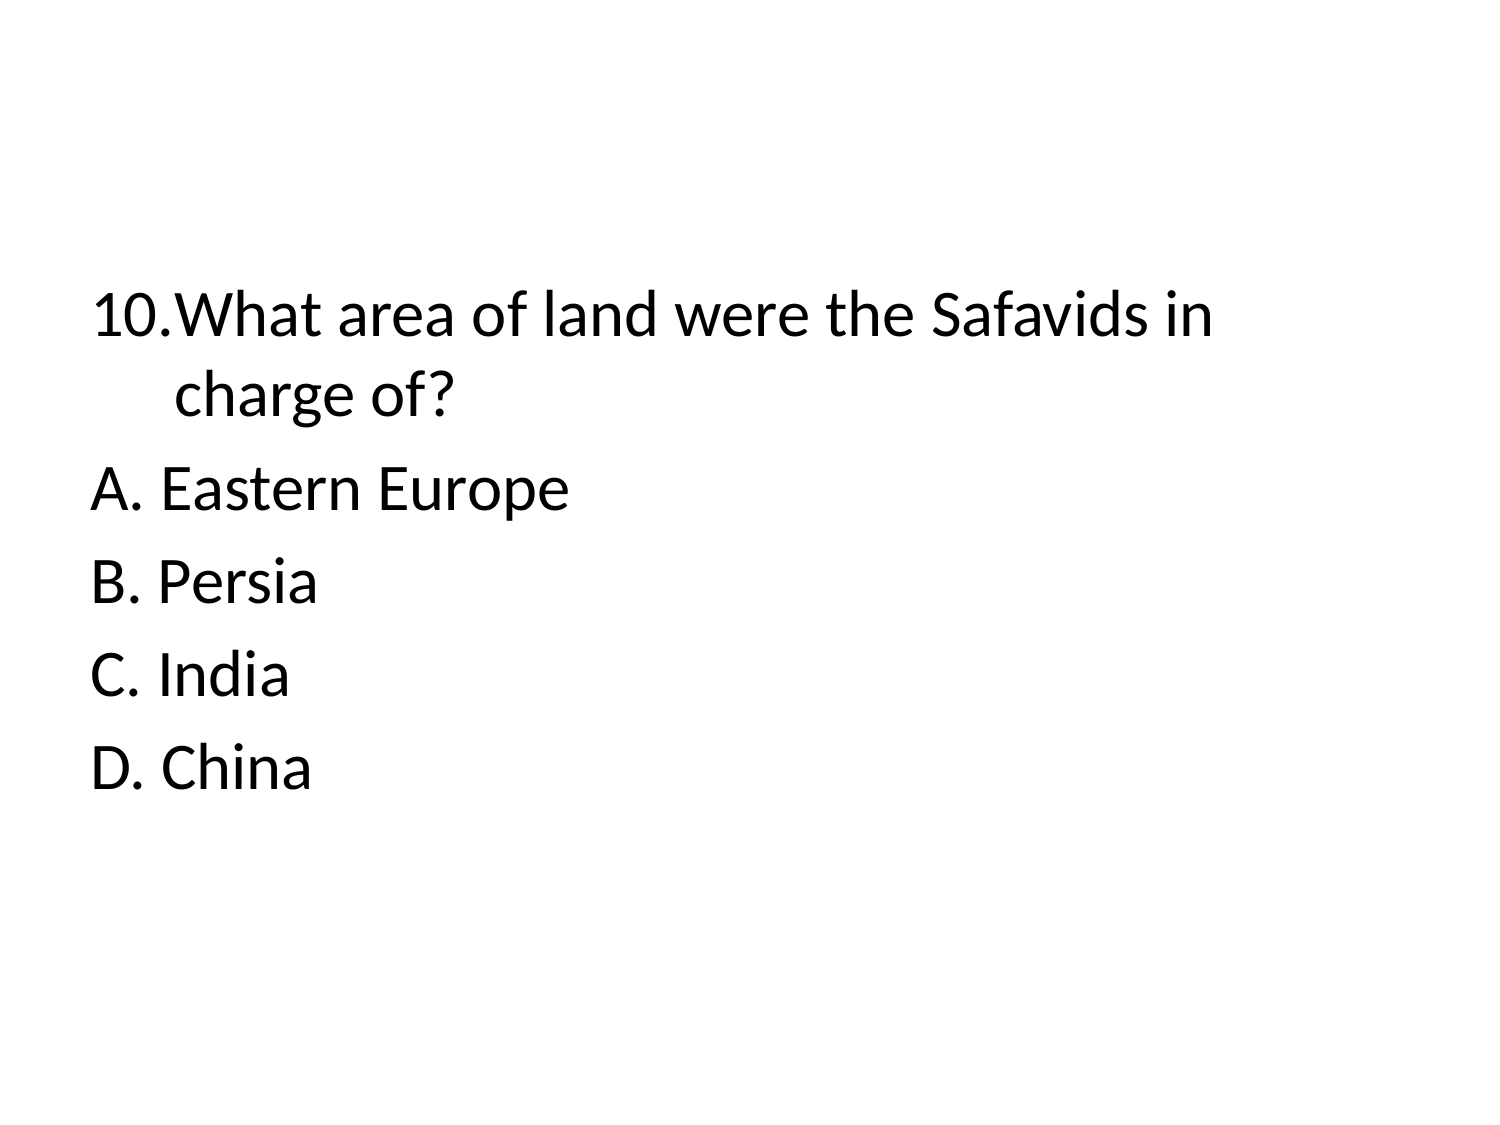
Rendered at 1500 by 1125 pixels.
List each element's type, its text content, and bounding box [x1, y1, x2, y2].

list What area of land were the Safavids in charge of? A. Eastern Europe B. Persia C. India D. China [75, 262, 1425, 1005]
